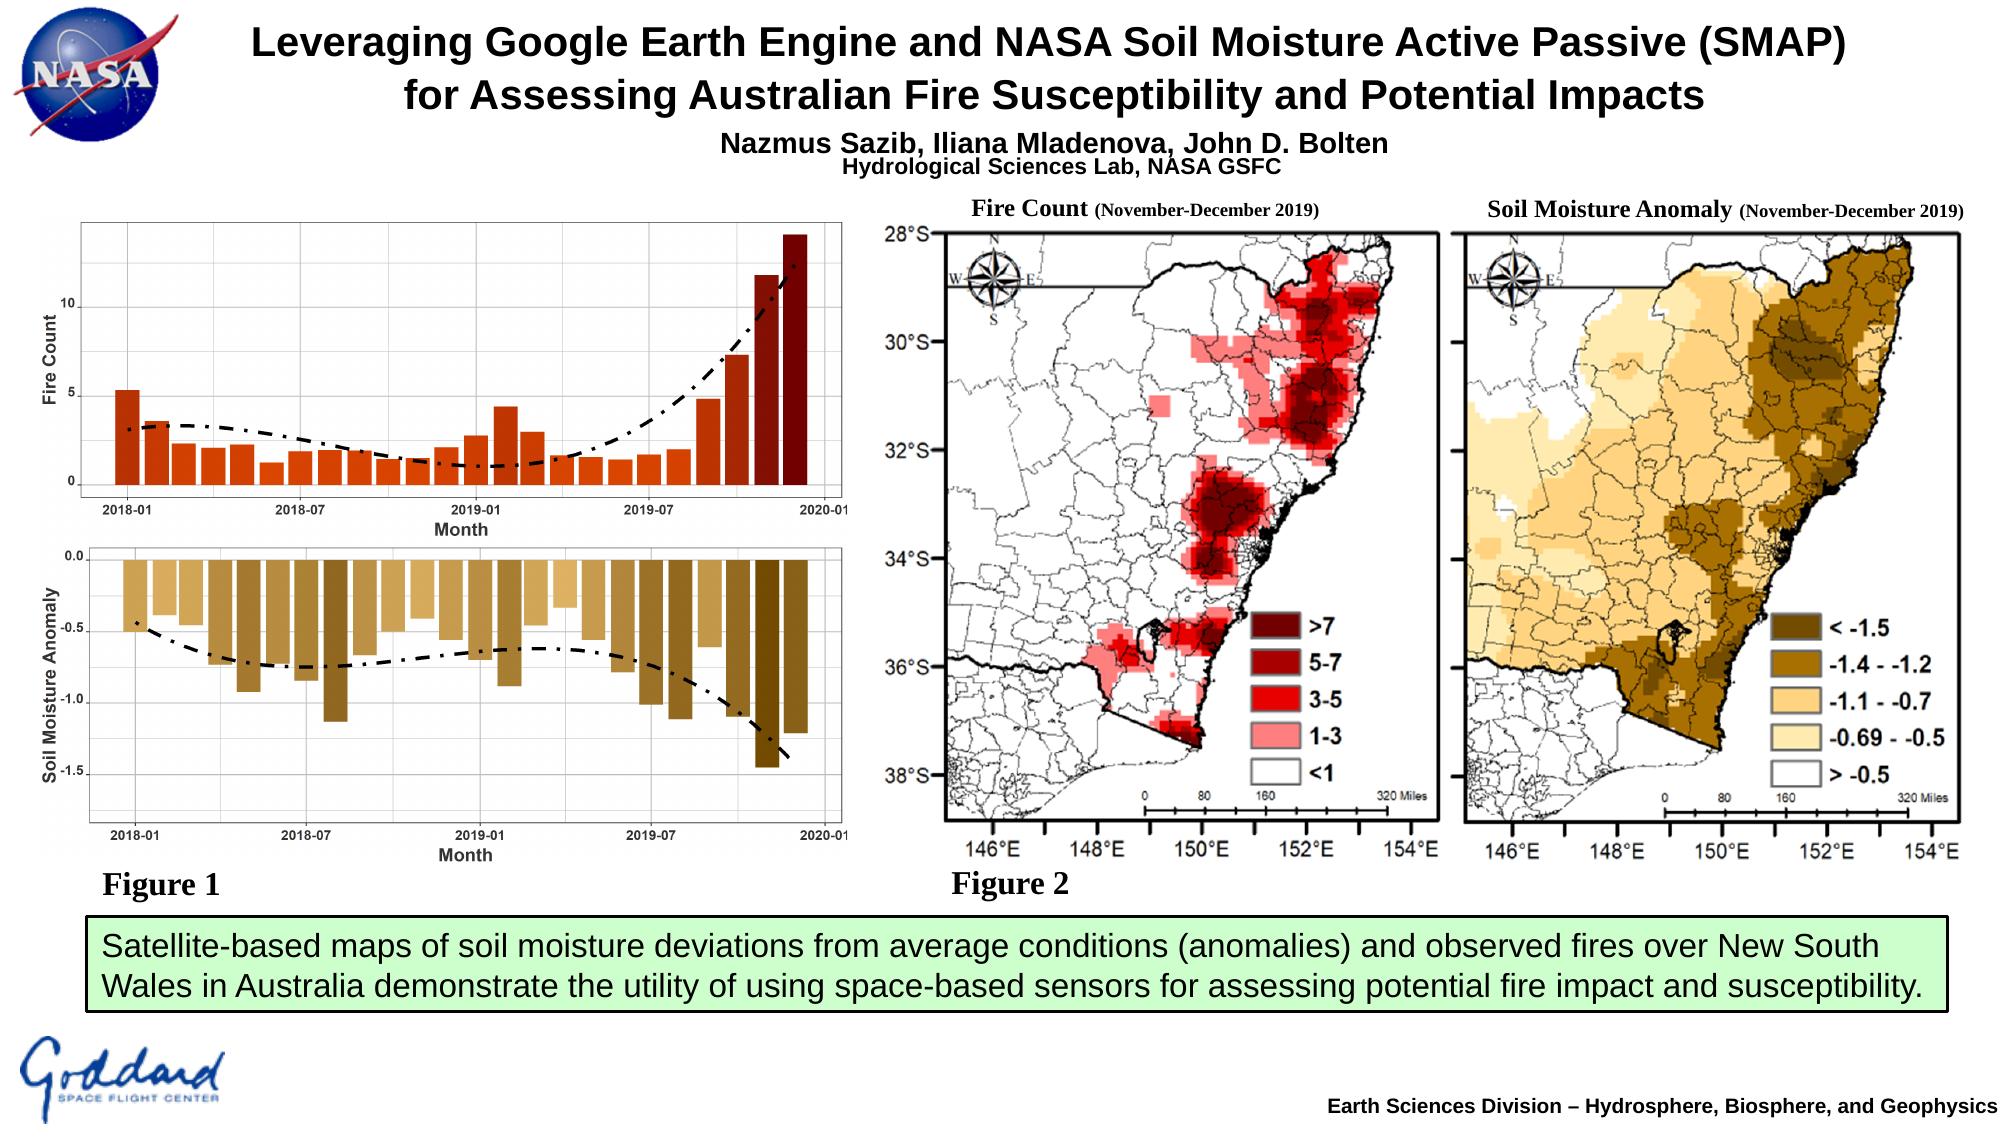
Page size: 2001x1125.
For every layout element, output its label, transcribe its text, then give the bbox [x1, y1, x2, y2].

picture [3, 0, 181, 151]
text_box Fire Count (November-December 2019) [956, 183, 1335, 220]
picture [20, 1036, 226, 1124]
text_box Earth Sciences Division – Hydrosphere, Biosphere, and Geophysics [1312, 1085, 2000, 1125]
text_box Soil Moisture Anomaly (November-December 2019) [1472, 184, 1979, 260]
picture [870, 221, 1966, 869]
text_box Figure 2 [936, 878, 1085, 909]
picture [34, 216, 848, 863]
text_box Leveraging Google Earth Engine and NASA Soil Moisture Active Passive (SMAP) for Assessing Australian Fire Susceptibility and Potential Impacts Nazmus Sazib, Iliana Mladenova, John D. Bolten Hydrological Sciences Lab, NASA GSFC [137, 6, 1973, 187]
text_box Satellite-based maps of soil moisture deviations from average conditions (anomalies) and observed fires over New South Wales in Australia demonstrate the utility of using space-based sensors for assessing potential fire impact and susceptibility. [86, 916, 1948, 1012]
text_box Figure 1 [87, 872, 236, 910]
